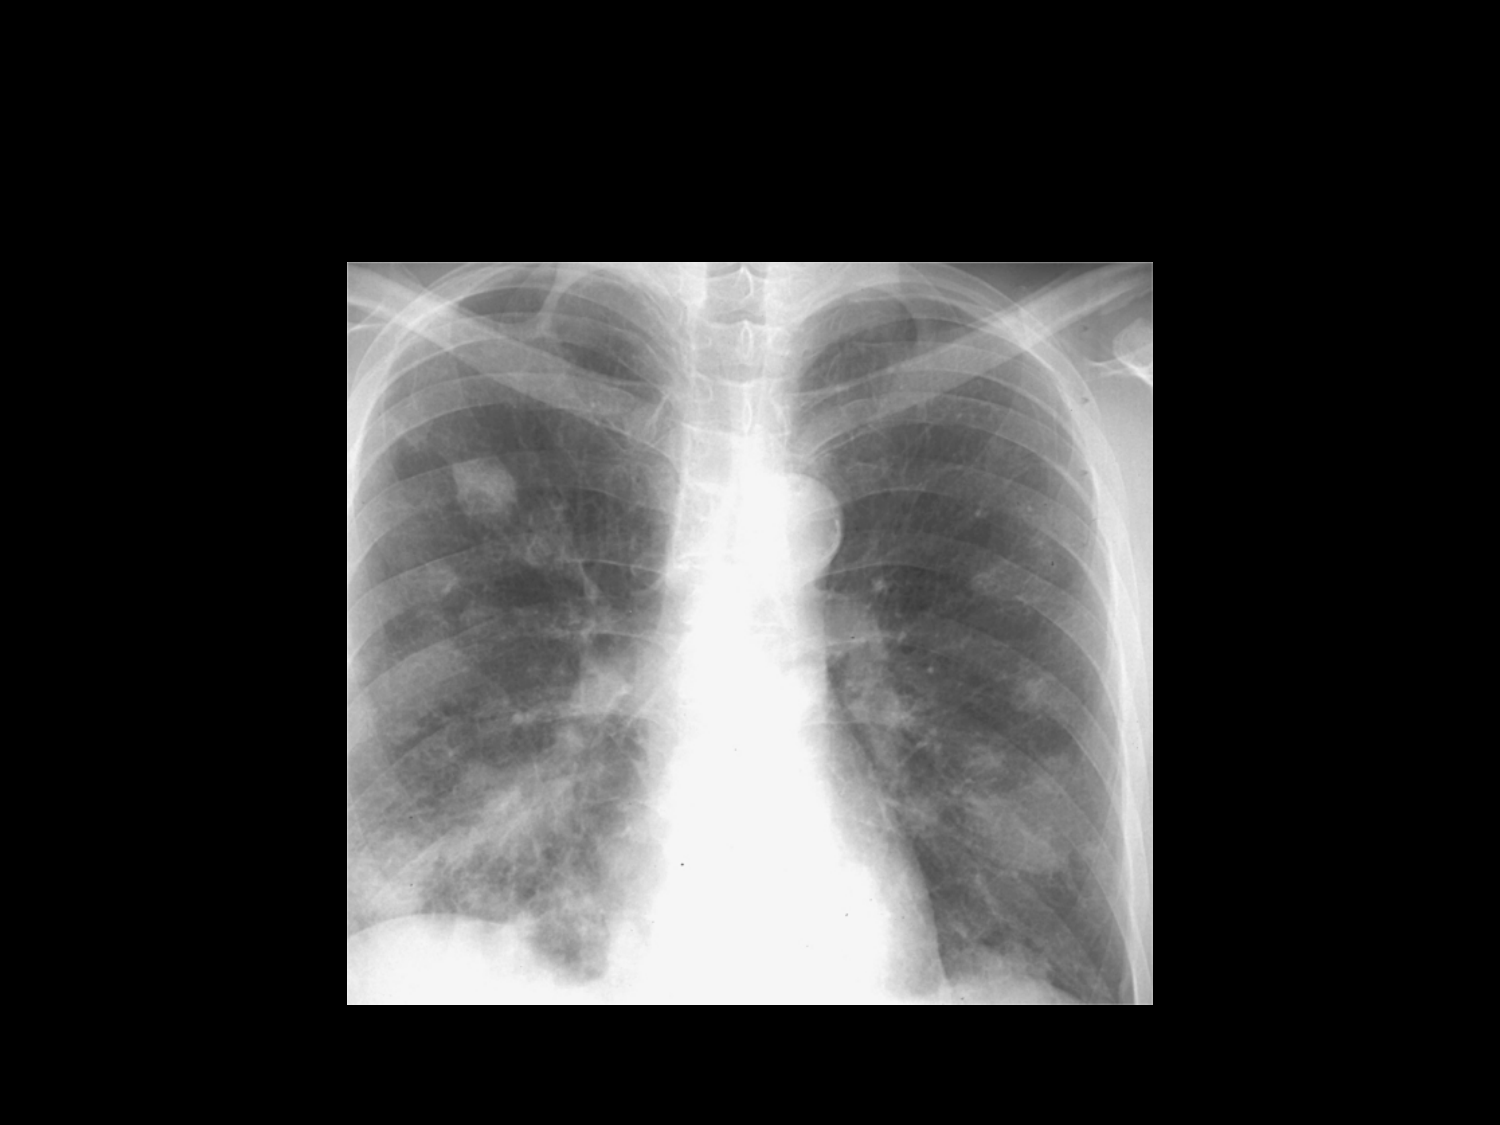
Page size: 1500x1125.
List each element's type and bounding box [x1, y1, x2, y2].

list [346, 262, 1154, 1006]
